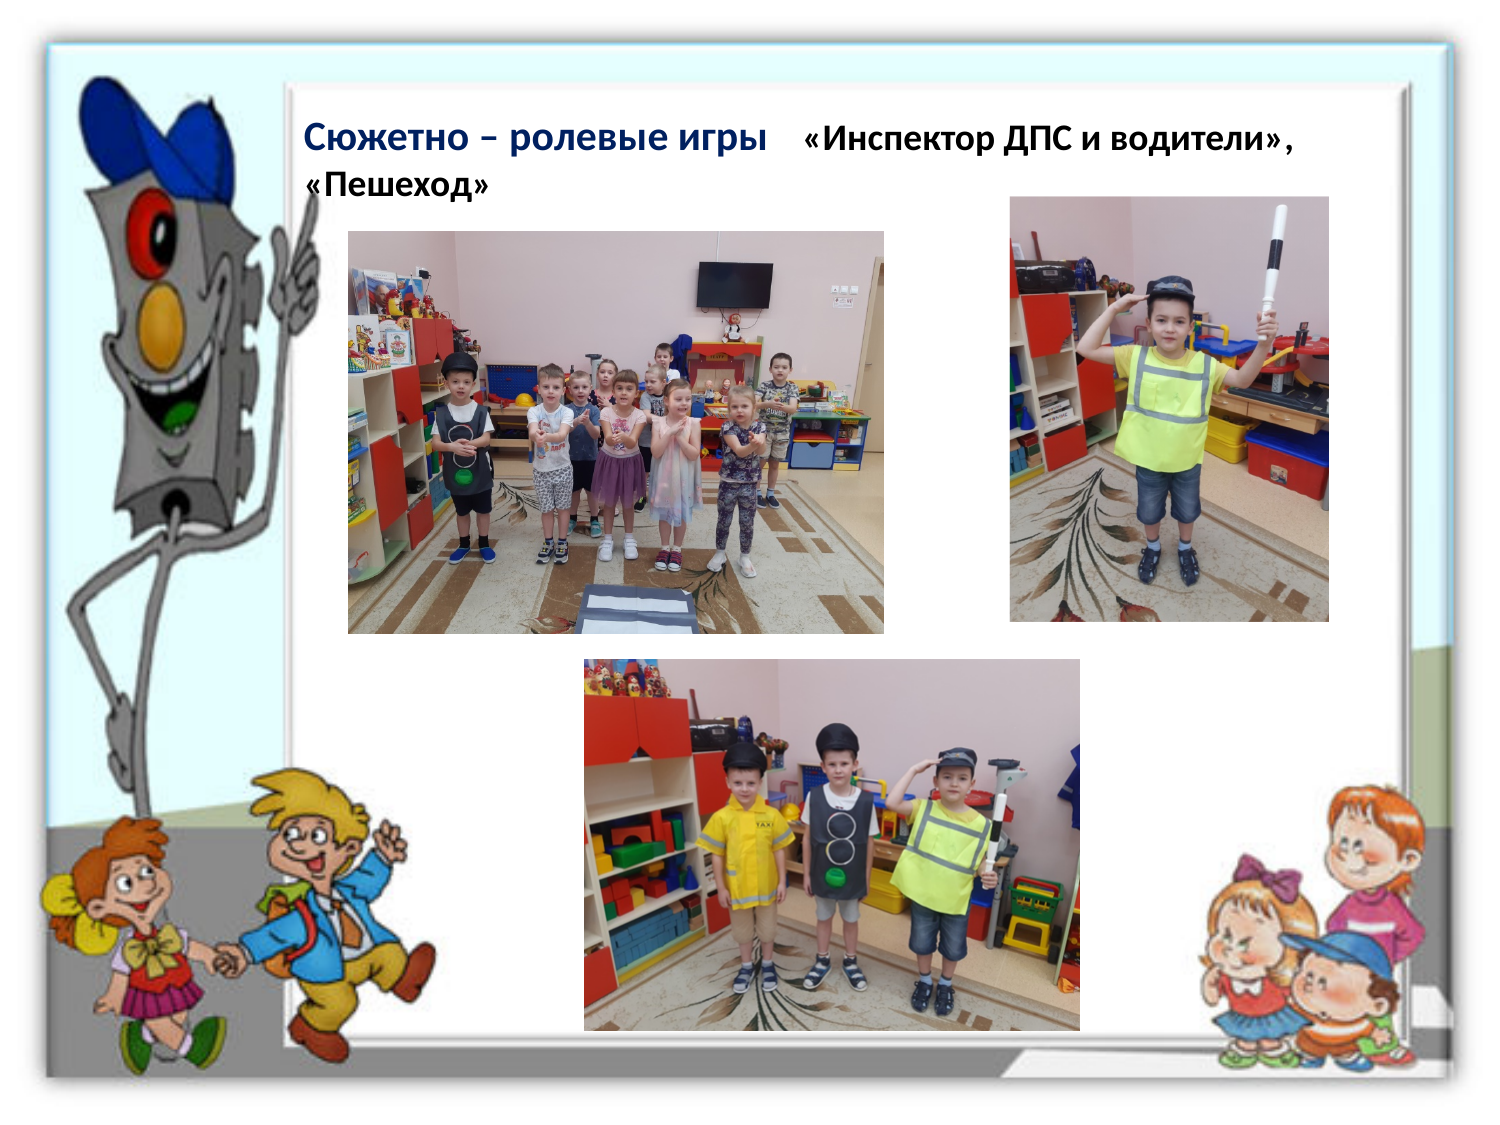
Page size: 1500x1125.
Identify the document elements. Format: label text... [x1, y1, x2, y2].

picture [0, 0, 1500, 1125]
text_box Сюжетно – ролевые игры «Инспектор ДПС и водители», «Пешеход» [289, 101, 1412, 212]
